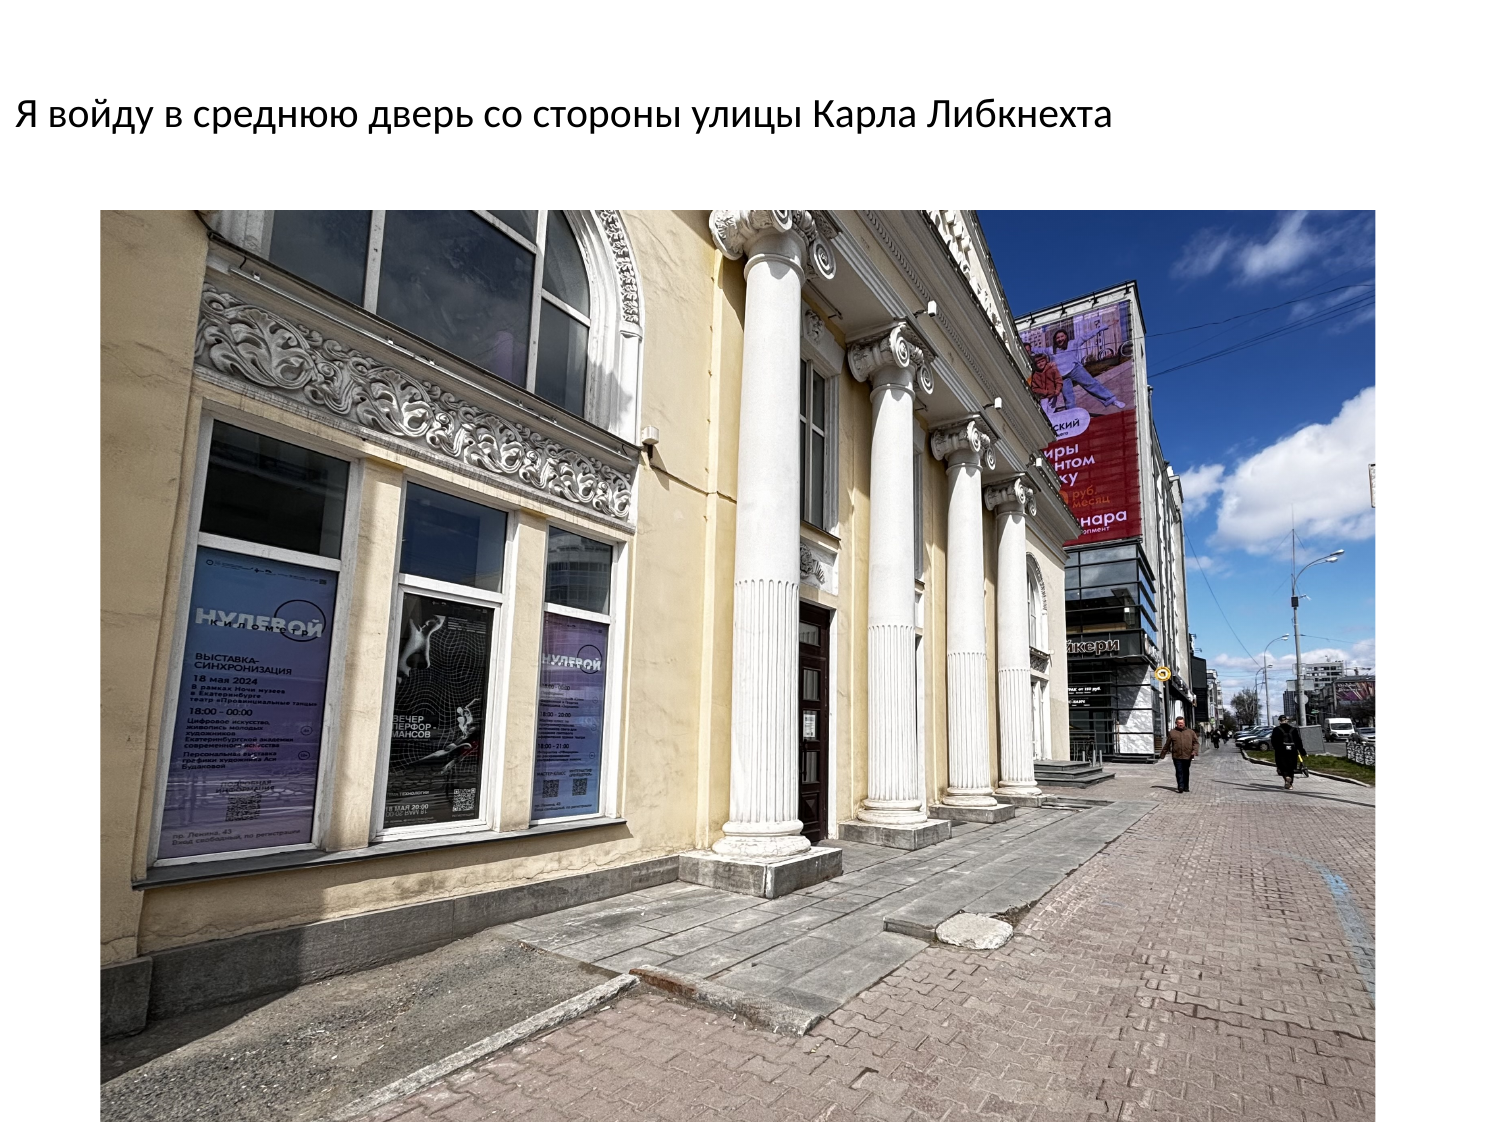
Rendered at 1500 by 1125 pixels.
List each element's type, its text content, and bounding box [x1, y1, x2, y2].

picture [100, 207, 1376, 1122]
title Я войду в среднюю дверь со стороны улицы Карла Либкнехта [0, 42, 1500, 179]
